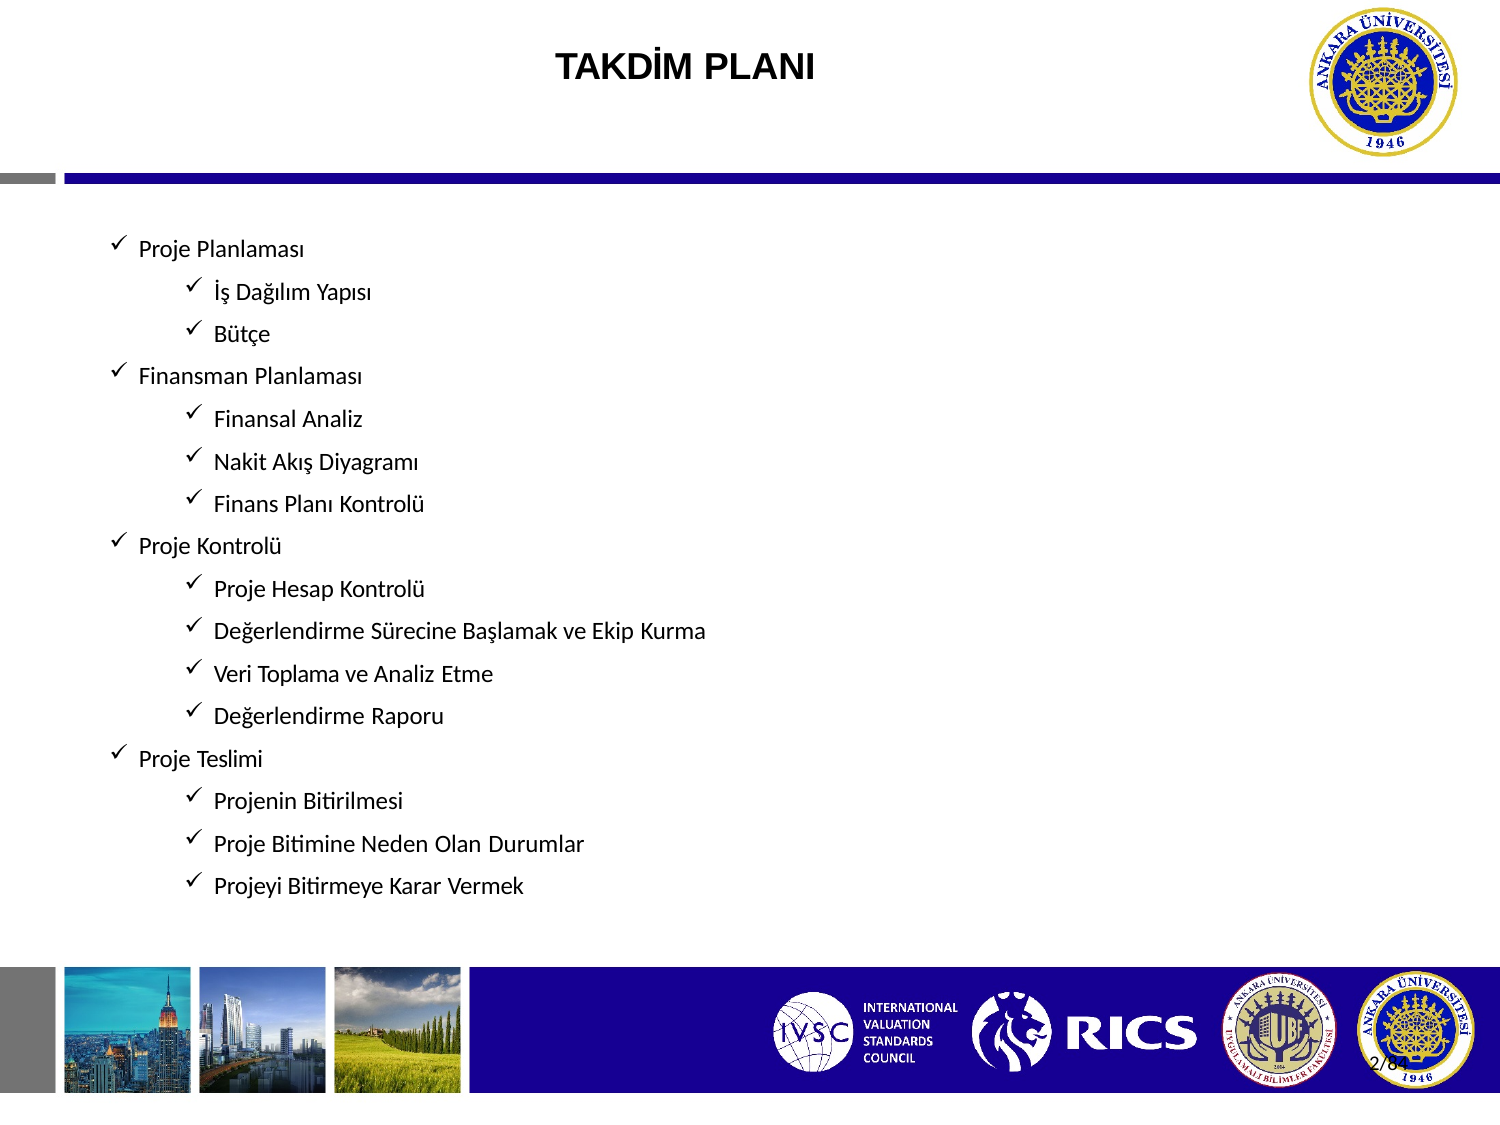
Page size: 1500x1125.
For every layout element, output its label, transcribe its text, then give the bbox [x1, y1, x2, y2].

title TAKDİM PLANI [553, 39, 962, 230]
text_box Proje Planlaması İş Dağılım Yapısı Bütçe Finansman Planlaması Finansal Analiz Nakit Akış Diyagramı Finans Planı Kontrolü Proje Kontrolü Proje Hesap Kontrolü Değerlendirme Sürecine Başlamak ve Ekip Kurma Veri Toplama ve Analiz Etme Değerlendirme Raporu Proje Teslimi Projenin Bitirilmesi Proje Bitimine Neden Olan Durumlar Projeyi Bitirmeye Karar Vermek [107, 218, 962, 900]
picture [0, 0, 1500, 1125]
text_box 2/84 [1362, 1053, 1411, 1097]
